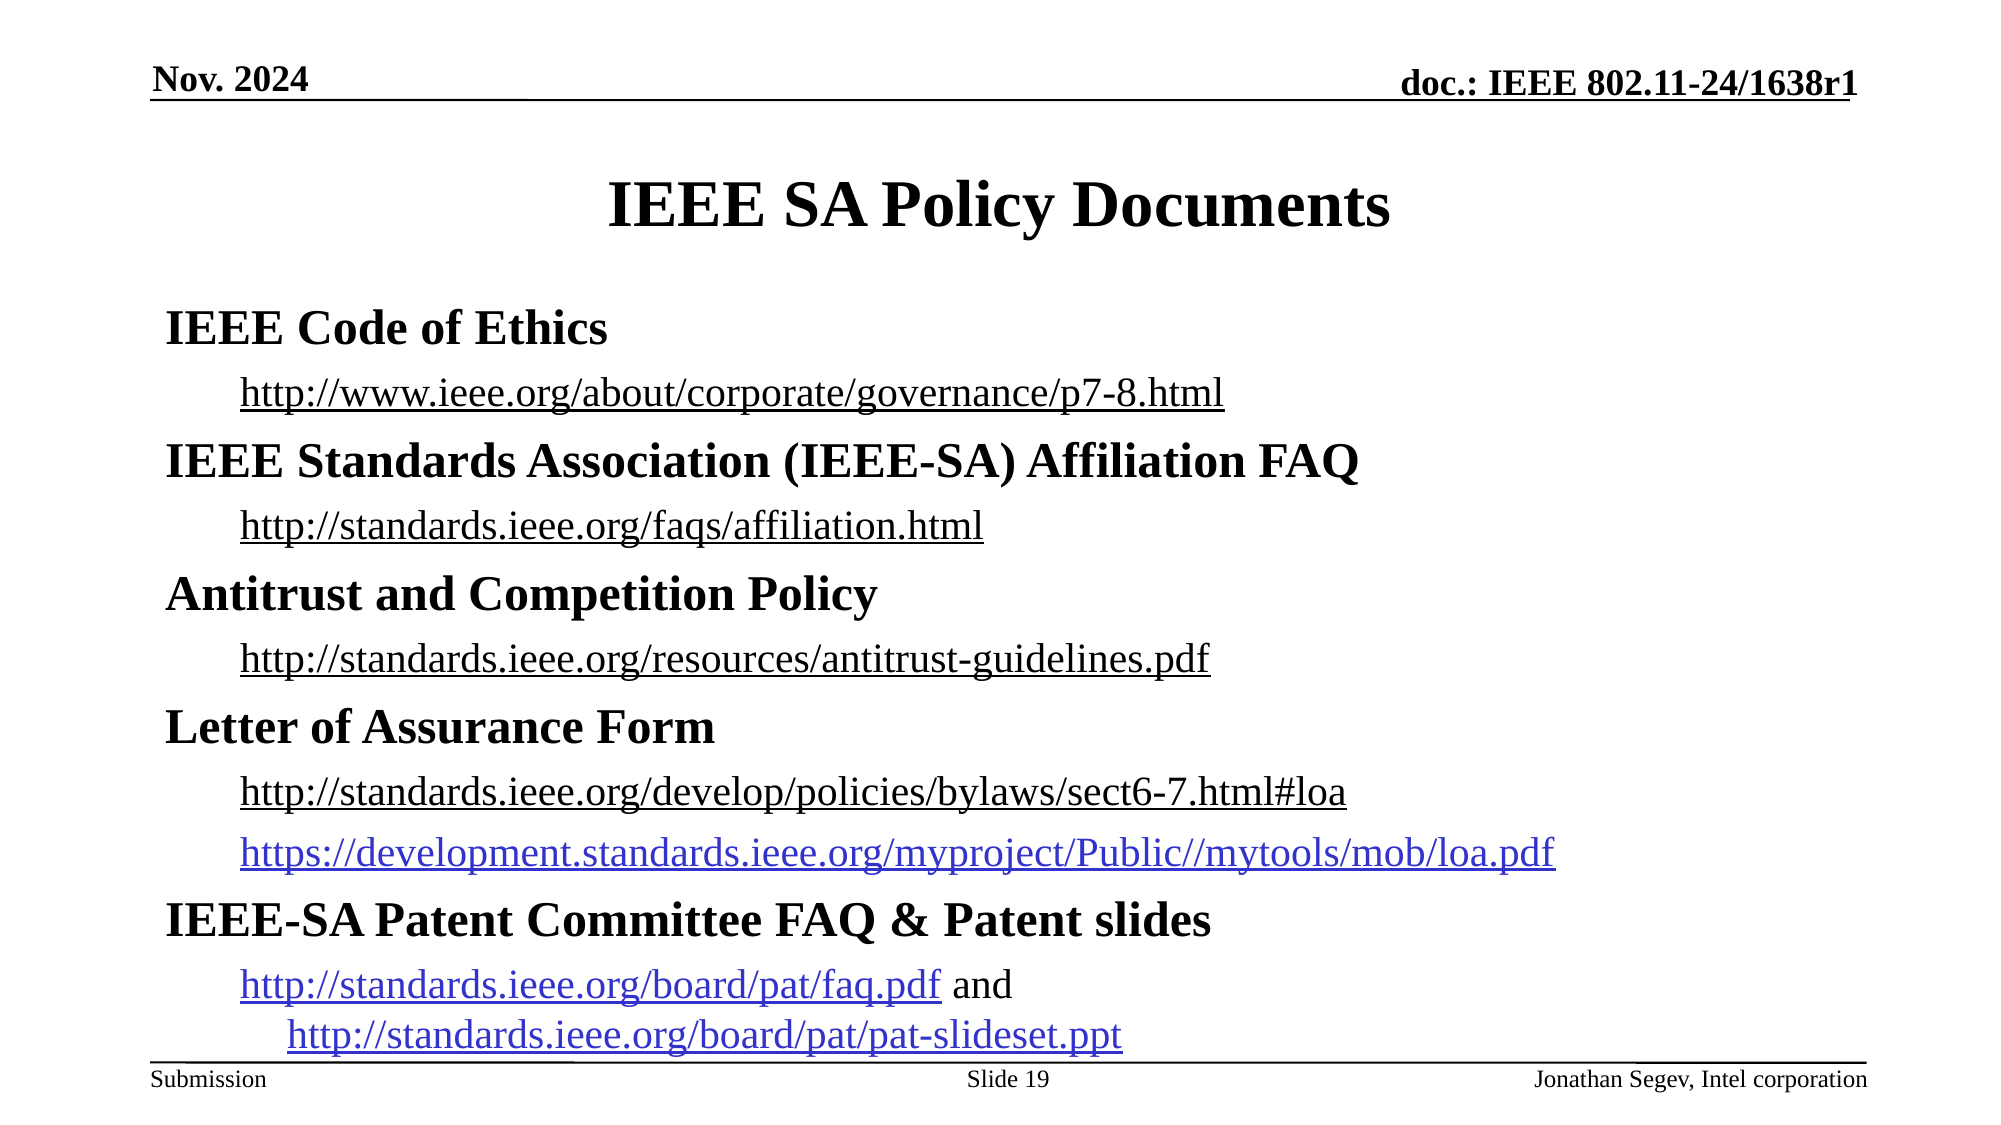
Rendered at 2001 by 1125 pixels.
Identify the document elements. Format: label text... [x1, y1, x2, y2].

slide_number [152, 54, 563, 100]
footer Jonathan Segev, Intel corporation [1171, 1061, 1869, 1093]
title IEEE SA Policy Documents [149, 112, 1850, 286]
slide_number Slide 19 [950, 1061, 1067, 1123]
list IEEE Code of Ethics http://www.ieee.org/about/corporate/governance/p7-8.html IEEE Standards Association (IEEE-SA) Affiliation FAQ http://standards.ieee.org/faqs/affiliation.html Antitrust and Competition Policy http://standards.ieee.org/resources/antitrust-guidelines.pdf Letter of Assurance Form http://standards.ieee.org/develop/policies/bylaws/sect6-7.html#loa https://development.standards.ieee.org/myproject/Public//mytools/mob/loa.pdf IEEE-SA Patent Committee FAQ & Patent slides http://standards.ieee.org/board/pat/faq.pdf and http://standards.ieee.org/board/pat/pat-slideset.ppt [149, 286, 1850, 1000]
